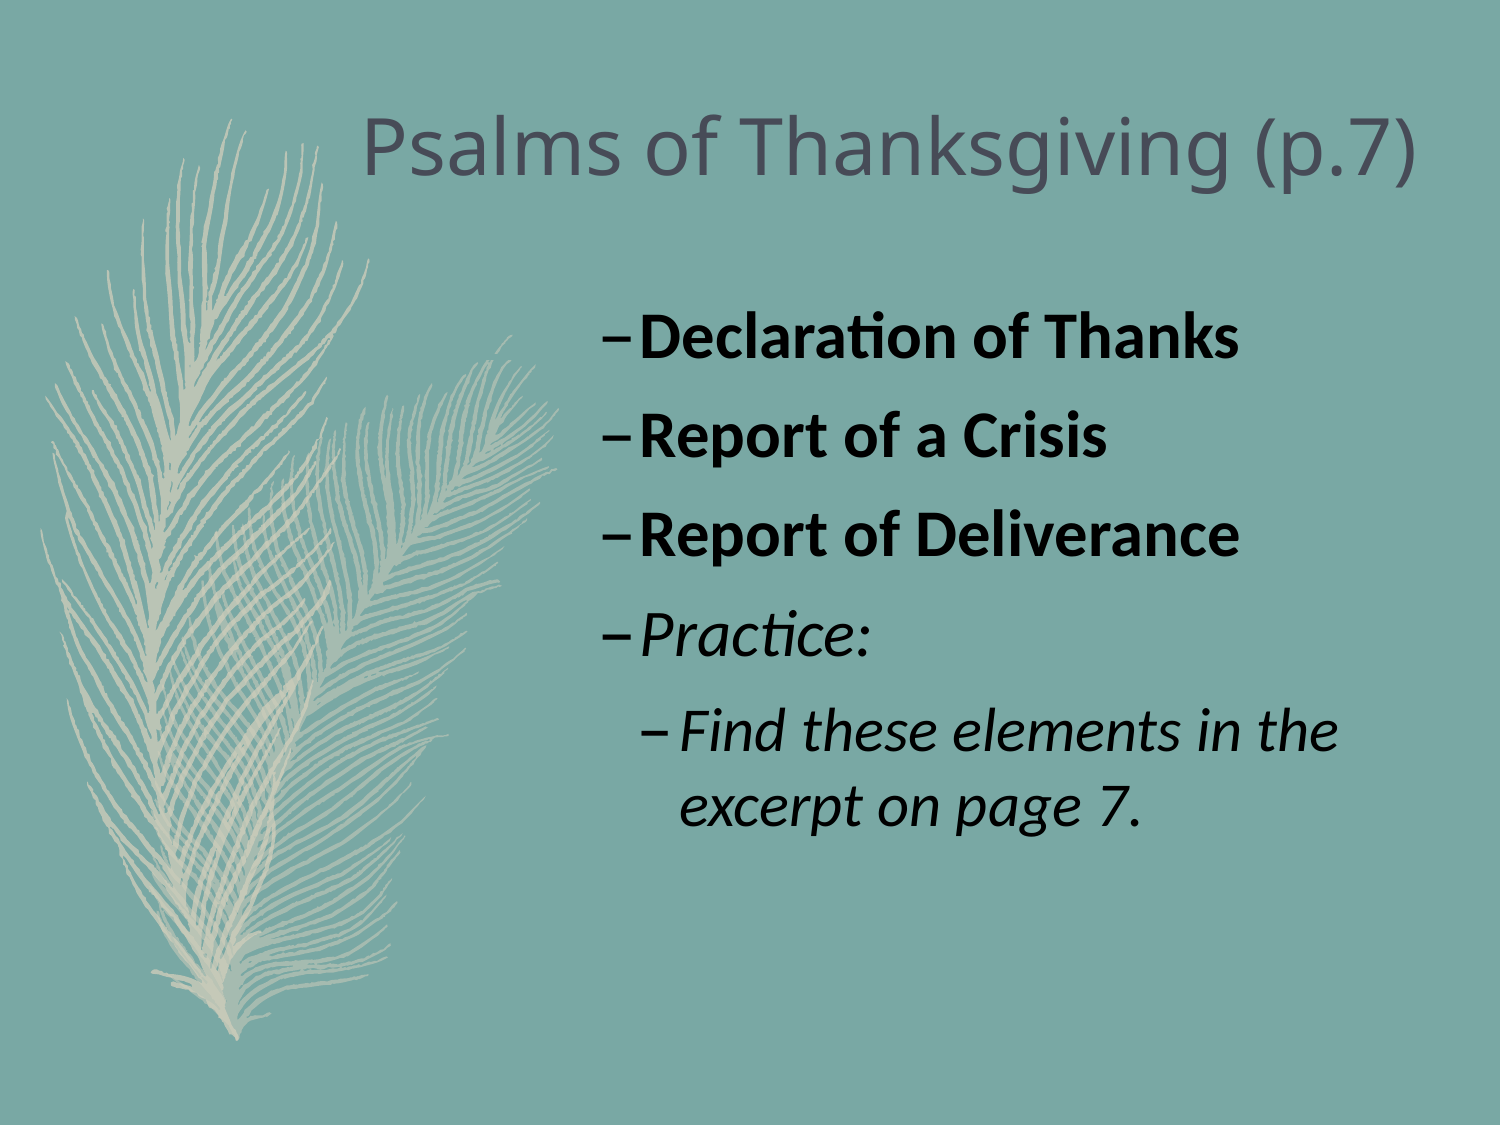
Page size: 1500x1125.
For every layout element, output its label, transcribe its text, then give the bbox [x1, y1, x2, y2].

title Psalms of Thanksgiving (p.7) [345, 93, 1440, 350]
list Declaration of Thanks Report of a Crisis Report of Deliverance Practice: Find these elements in the excerpt on page 7. [585, 283, 1359, 1045]
